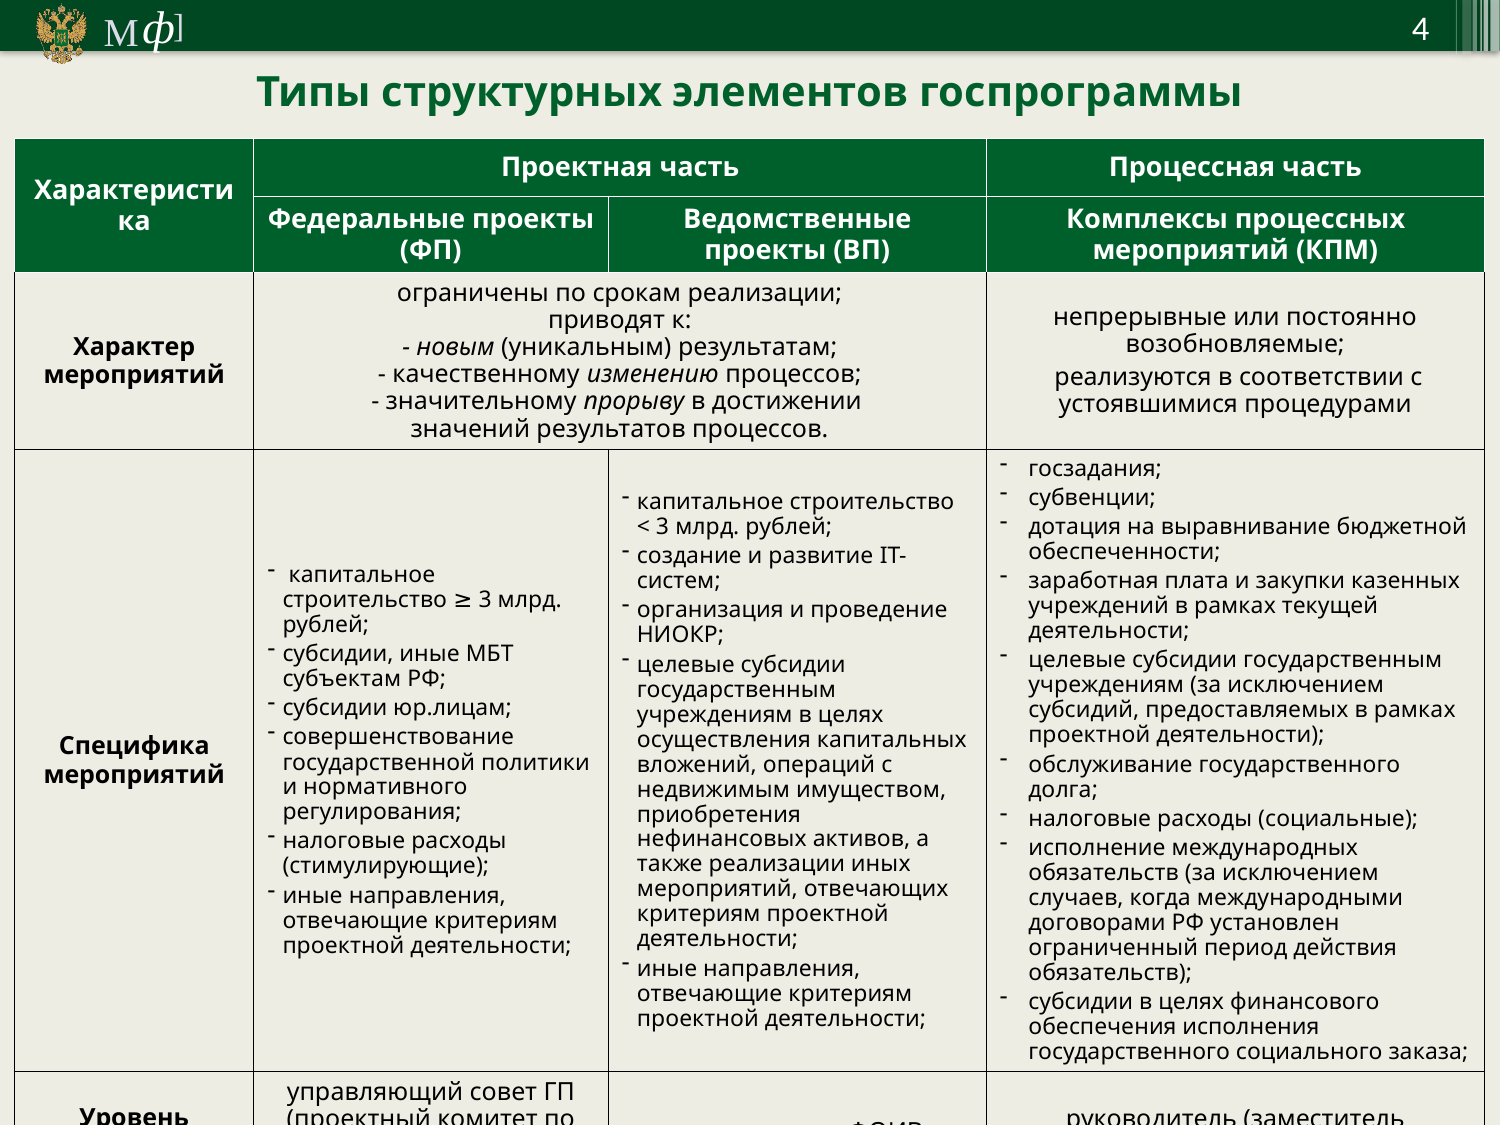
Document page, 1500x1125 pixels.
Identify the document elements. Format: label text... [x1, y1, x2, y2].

table_cell капитальное строительство < 3 млрд. рублей; создание и развитие IT-систем; организация и проведение НИОКР; целевые субсидии государственным учреждениям в целях осуществления капитальных вложений, операций с недвижимым имуществом, приобретения нефинансовых активов, а также реализации иных мероприятий, отвечающих критериям проектной деятельности; иные направления, отвечающие критериям проектной деятельности; [609, 450, 986, 1071]
table_cell непрерывные или постоянно возобновляемые; реализуются в соответствии с устоявшимися процедурами [987, 273, 1484, 449]
table_cell управляющий совет ГП (проектный комитет по НП), возглавляемый вице-премьером [254, 1072, 608, 1125]
table_cell капитальное строительство ≥ 3 млрд. рублей; субсидии, иные МБТ субъектам РФ; субсидии юр.лицам; совершенствование государственной политики и нормативного регулирования; налоговые расходы (стимулирующие); иные направления, отвечающие критериям проектной деятельности; [254, 450, 608, 1071]
table_cell ограничены по срокам реализации; приводят к: - новым (уникальным) результатам; - качественному изменению процессов; - значительному прорыву в достижении значений результатов процессов. [254, 273, 986, 449]
table_cell руководитель (заместитель руководителя) ФОИВ [987, 1072, 1484, 1125]
table_header Процессная часть [987, 139, 1484, 196]
table_cell Федеральные проекты (ФП) [254, 197, 608, 272]
table_header Характеристика [15, 139, 253, 272]
table_cell Уровень утверждения [15, 1072, 253, 1125]
table_cell госзадания; субвенции; дотация на выравнивание бюджетной обеспеченности; заработная плата и закупки казенных учреждений в рамках текущей деятельности; целевые субсидии государственным учреждениям (за исключением субсидий, предоставляемых в рамках проектной деятельности); обслуживание государственного долга; налоговые расходы (социальные); исполнение международных обязательств (за исключением случаев, когда международными договорами РФ установлен ограниченный период действия обязательств); субсидии в целях финансового обеспечения исполнения государственного социального заказа; [987, 450, 1484, 1071]
text_box Типы структурных элементов госпрограммы [0, 68, 1500, 119]
table_cell Ведомственные проекты (ВП) [609, 197, 986, 272]
table_cell Характер мероприятий [15, 273, 253, 449]
table_header Проектная часть [254, 139, 986, 196]
table_cell Комплексы процессных мероприятий (КПМ) [987, 197, 1484, 272]
picture [35, 2, 87, 64]
table_cell руководитель ФОИВ [609, 1072, 986, 1125]
table_cell Специфика мероприятий [15, 450, 253, 1071]
